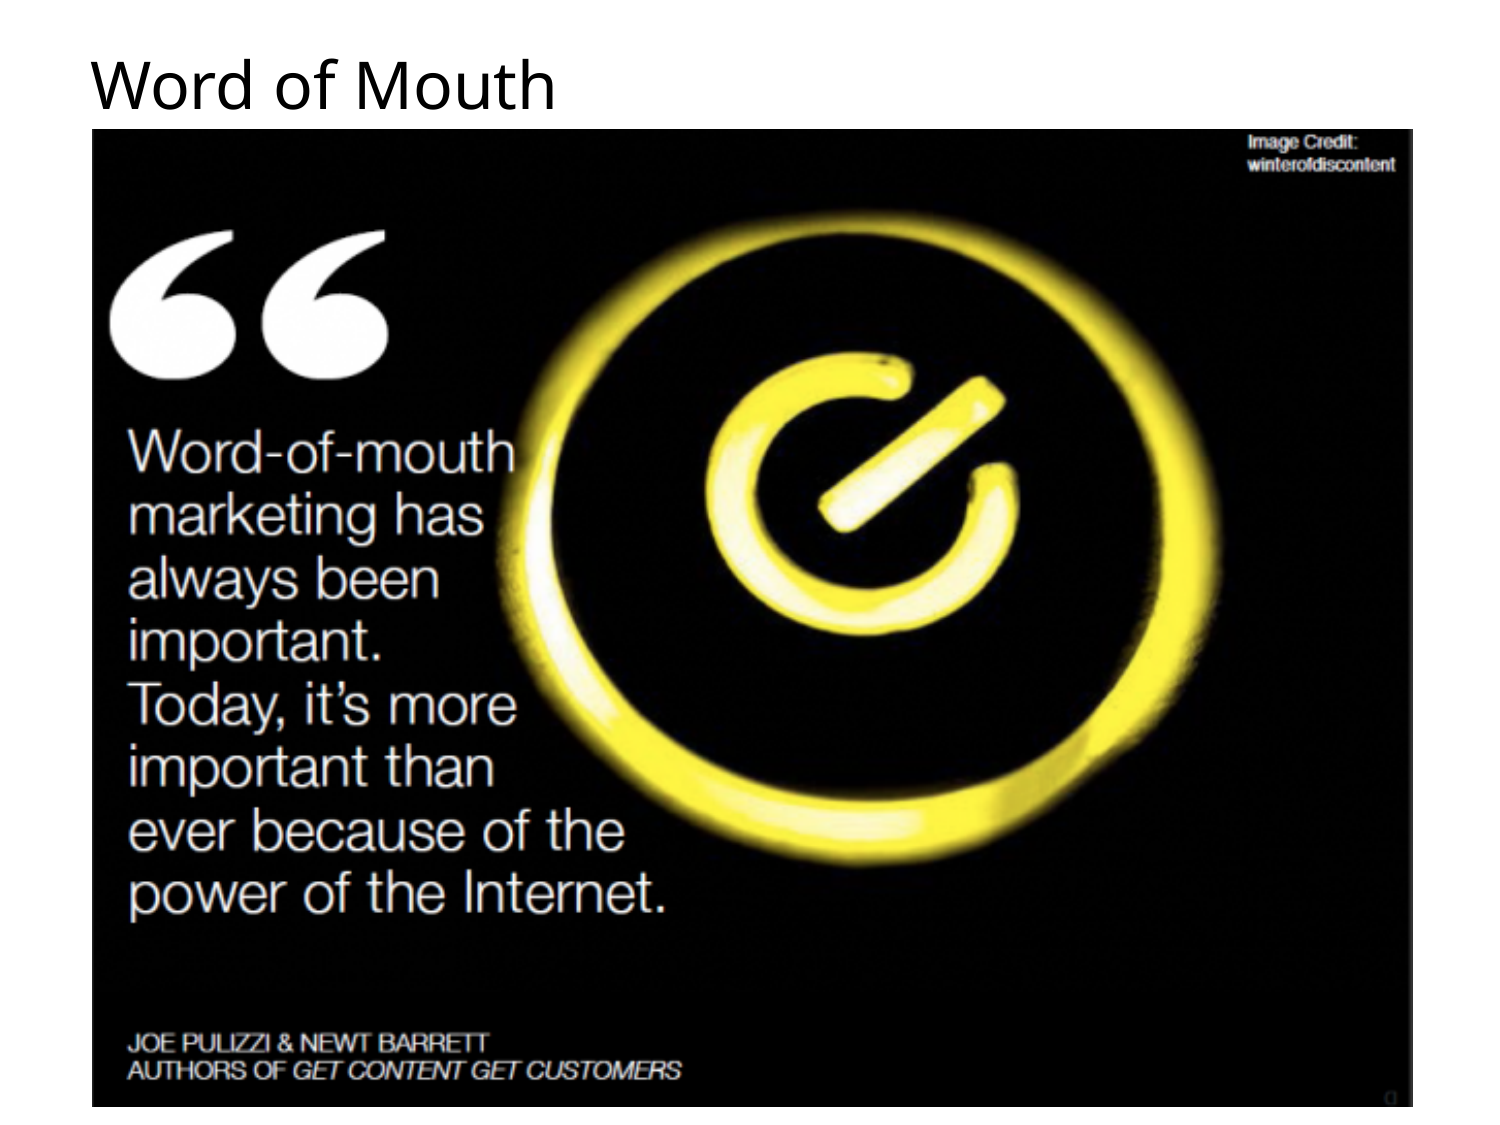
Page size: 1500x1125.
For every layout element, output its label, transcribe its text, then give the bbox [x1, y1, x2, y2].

title Word of Mouth [75, 45, 1430, 132]
picture [92, 129, 1413, 1107]
